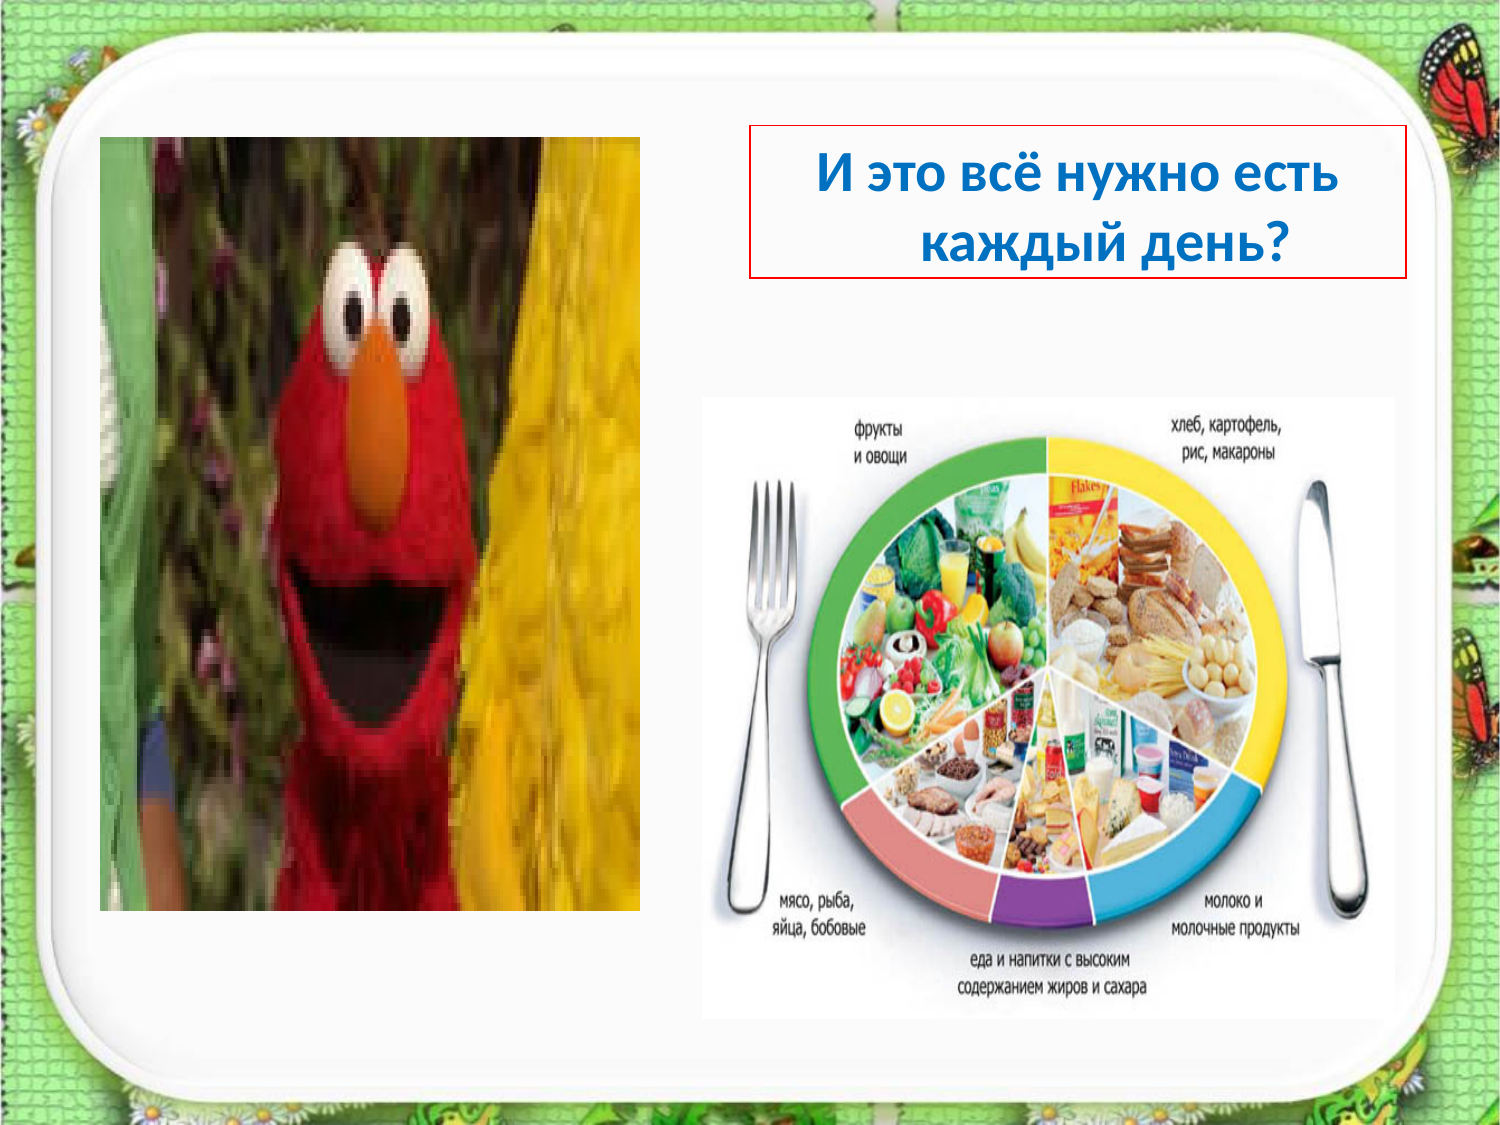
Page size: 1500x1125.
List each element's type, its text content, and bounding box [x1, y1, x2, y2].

list И это всё нужно есть каждый день? [749, 125, 1407, 279]
picture [0, 0, 1500, 1125]
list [100, 136, 640, 911]
